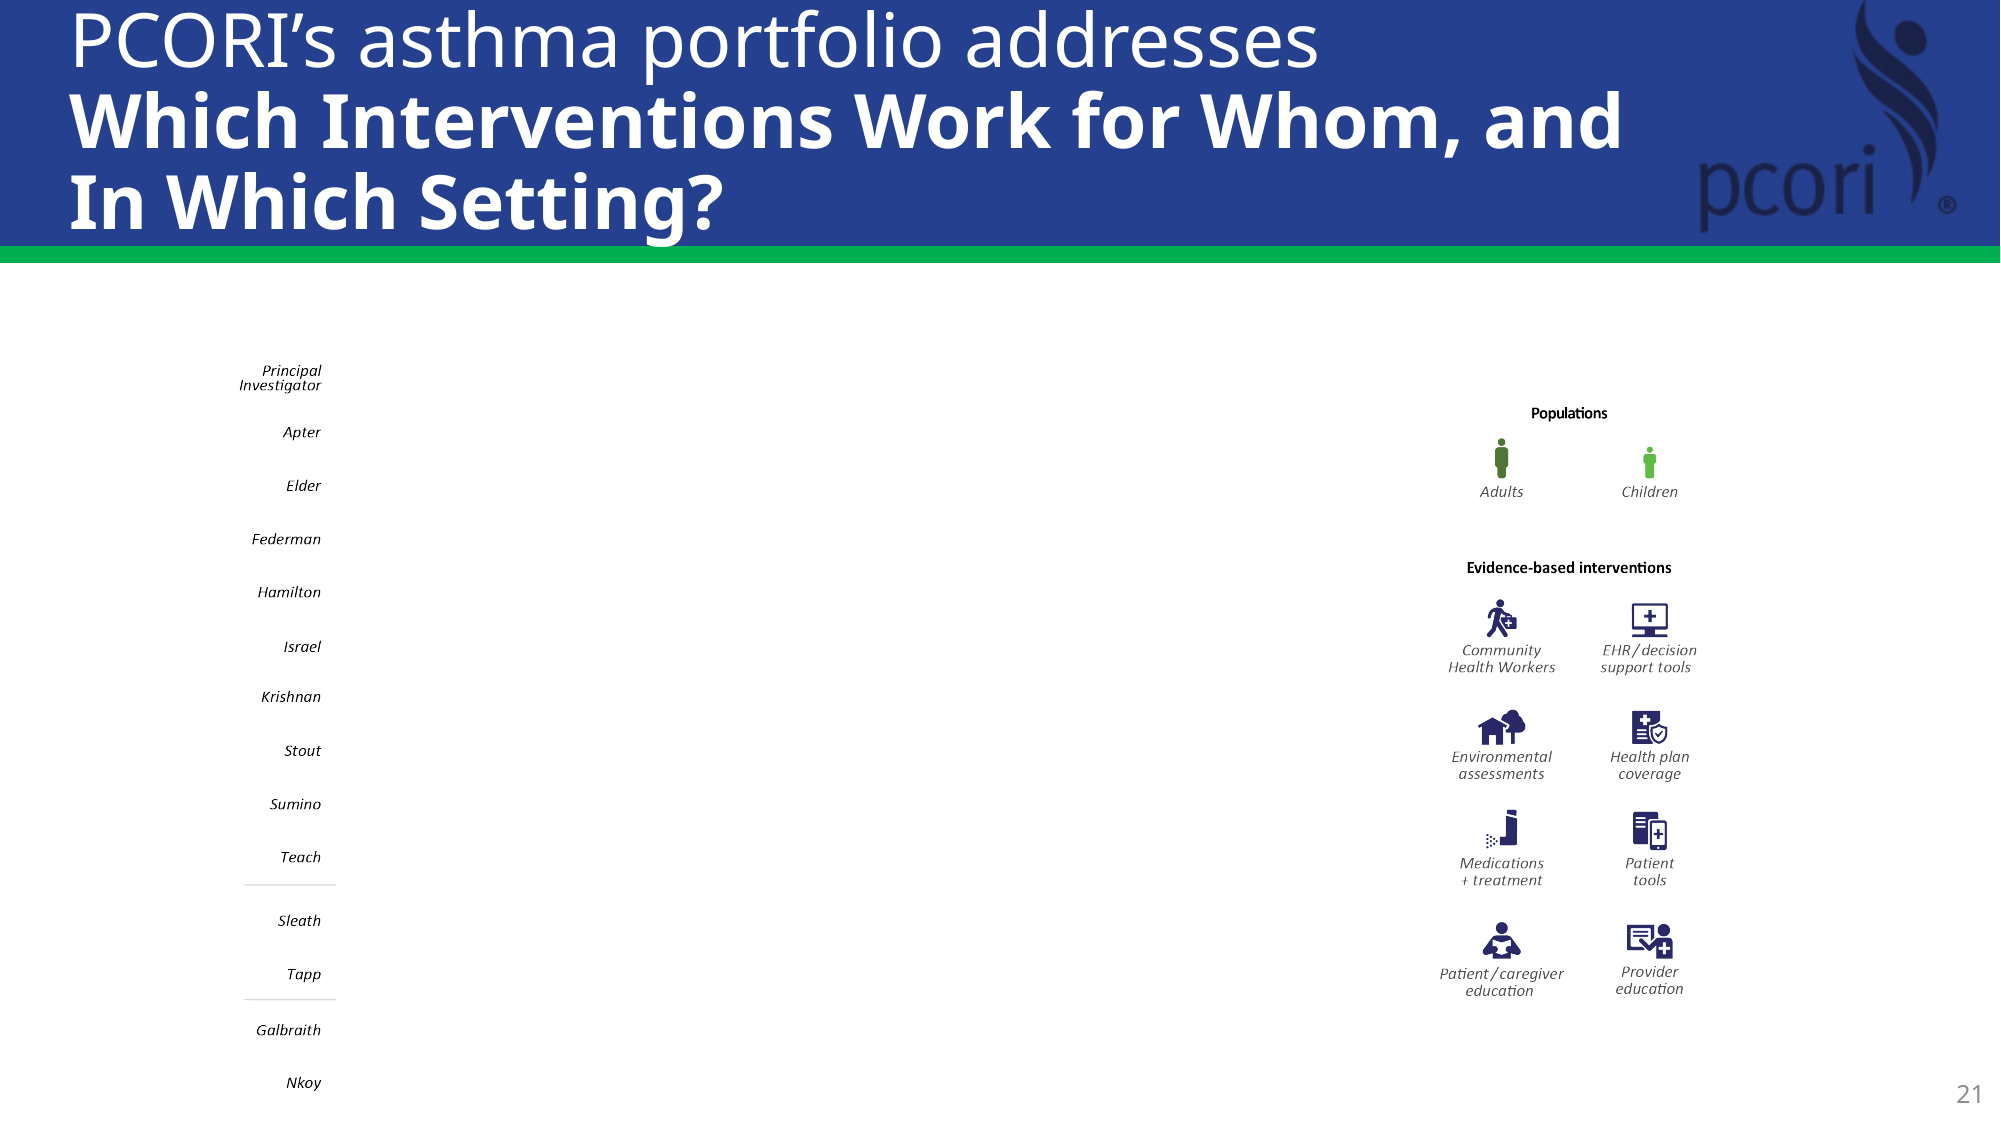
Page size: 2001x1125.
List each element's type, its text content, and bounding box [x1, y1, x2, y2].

list Which Interventions Work for Whom, and In Which Setting? [54, 83, 1649, 202]
slide_number 21 [1550, 1065, 2000, 1125]
picture [0, 0, 2000, 246]
picture [238, 297, 1699, 1108]
list PCORI’s asthma portfolio addresses [54, 0, 1649, 83]
